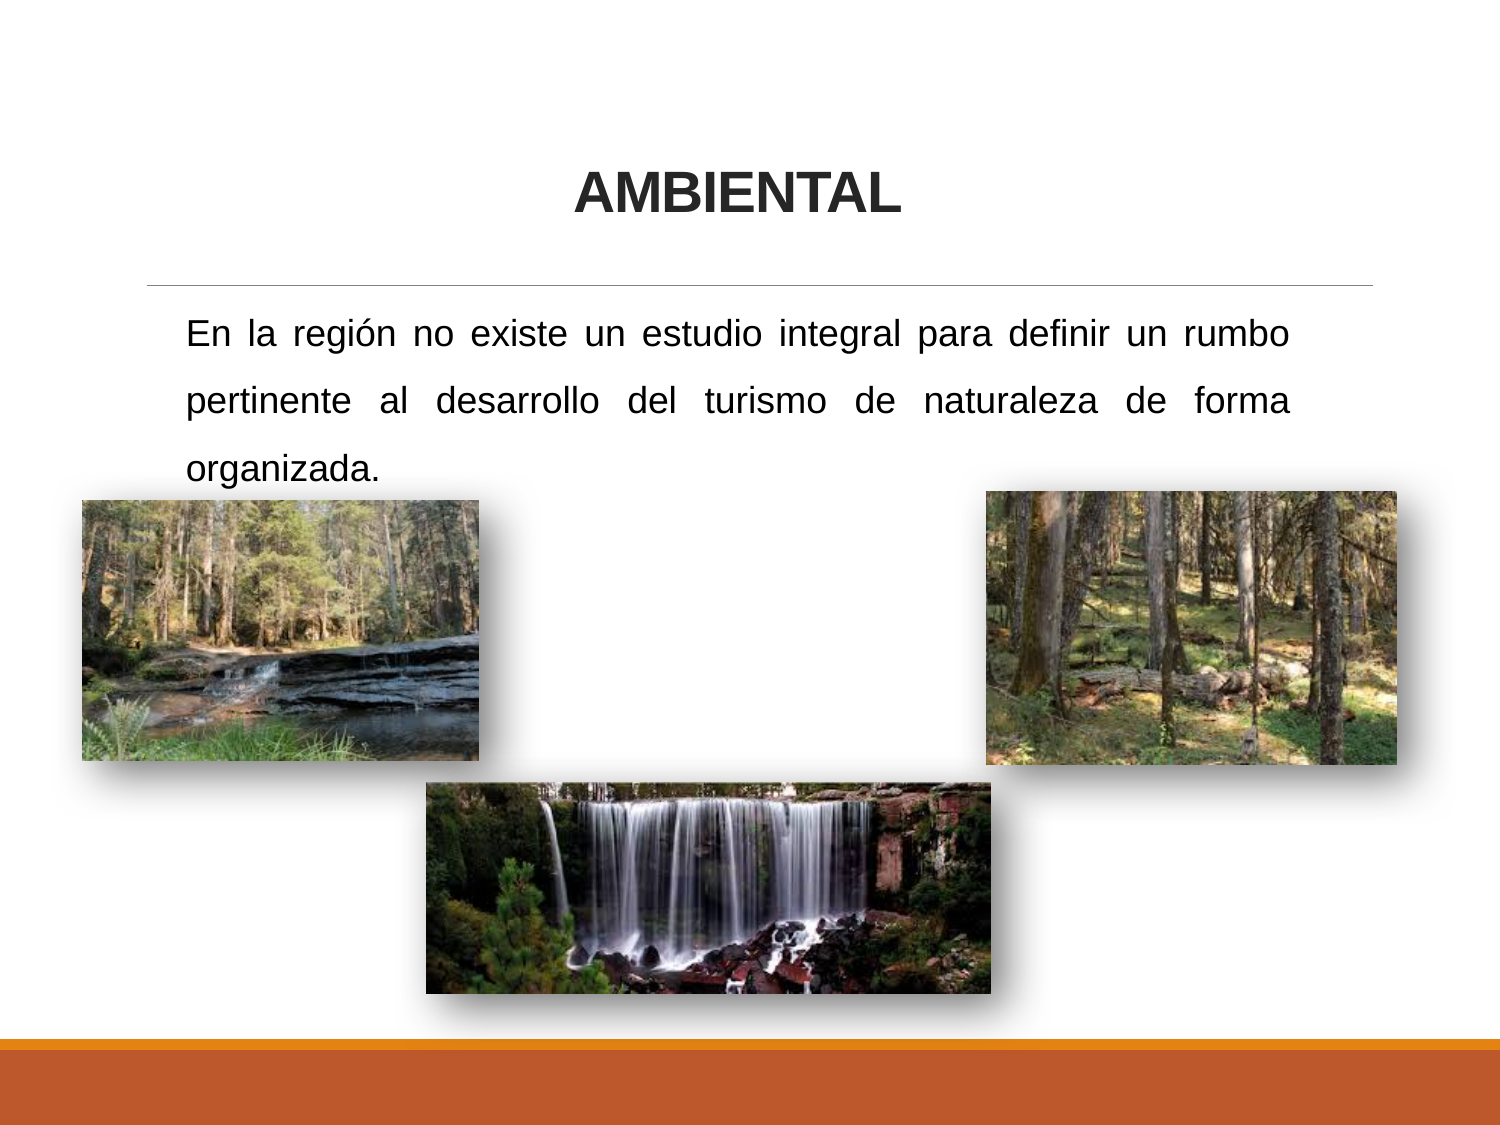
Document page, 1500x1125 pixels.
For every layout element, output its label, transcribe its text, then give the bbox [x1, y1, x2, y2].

text_box En la región no existe un estudio integral para definir un rumbo pertinente al desarrollo del turismo de naturaleza de forma organizada. [171, 278, 1306, 542]
picture [82, 500, 479, 762]
picture [426, 781, 992, 994]
picture [985, 491, 1398, 766]
title AMBIENTAL [171, 137, 1306, 232]
